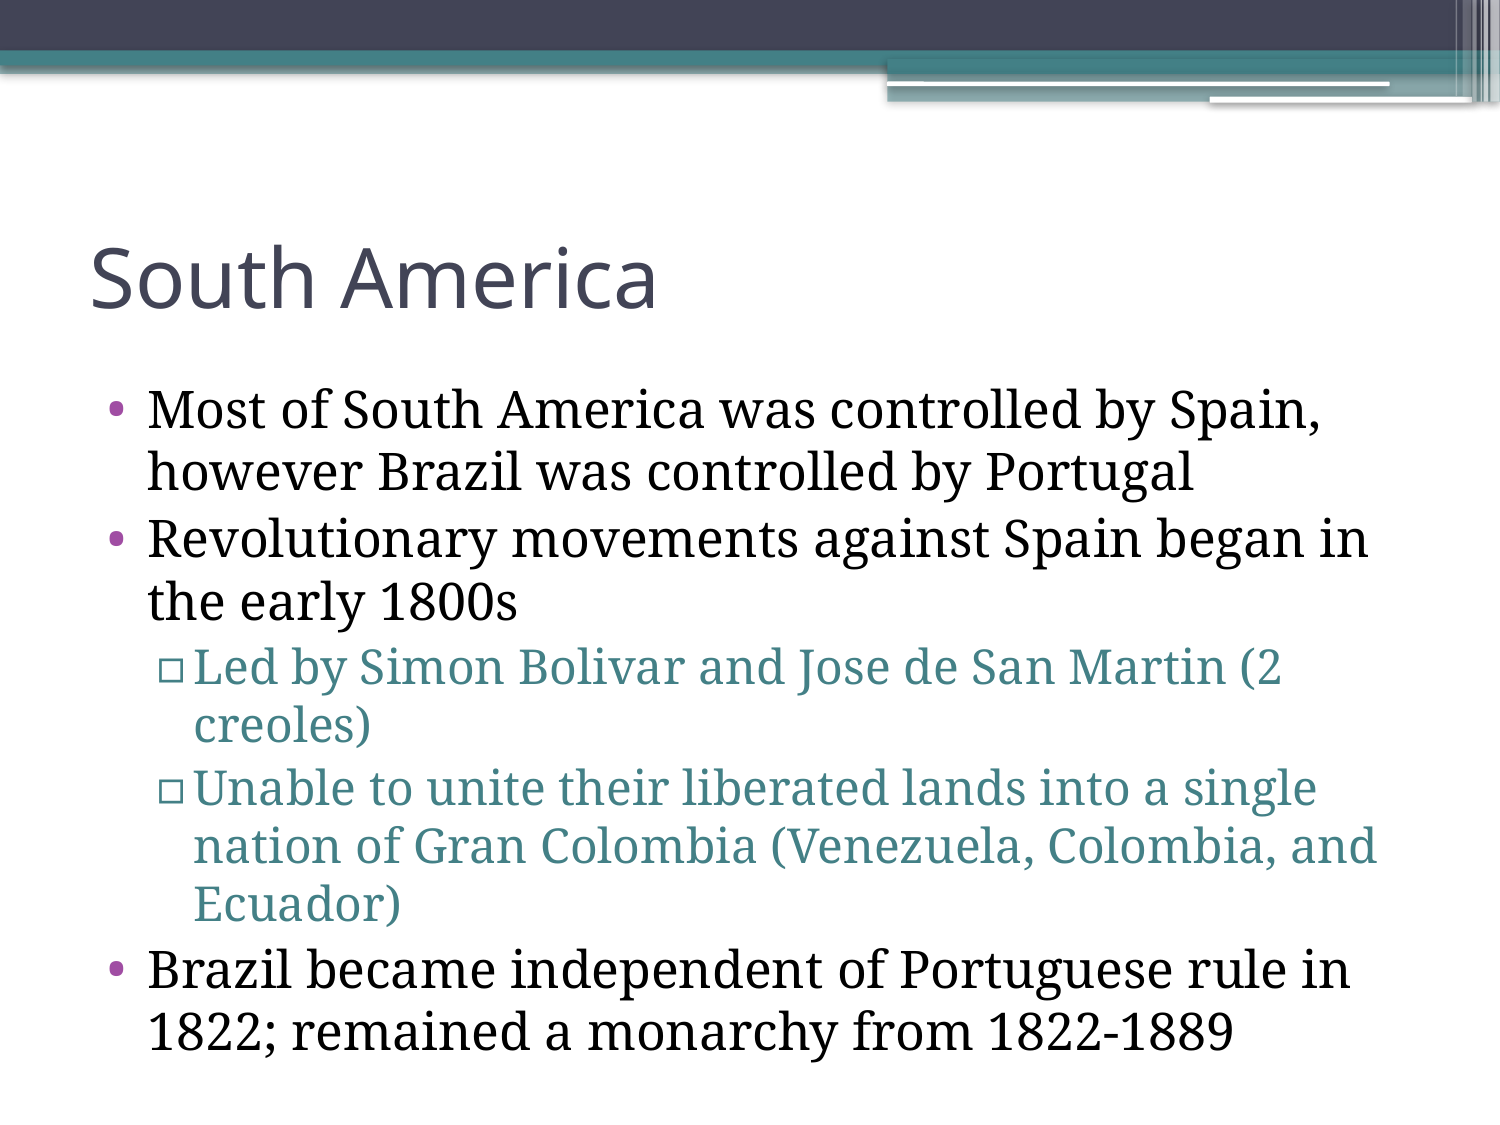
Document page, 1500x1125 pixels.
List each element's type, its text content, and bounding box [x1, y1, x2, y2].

list Most of South America was controlled by Spain, however Brazil was controlled by Portugal Revolutionary movements against Spain began in the early 1800s Led by Simon Bolivar and Jose de San Martin (2 creoles) Unable to unite their liberated lands into a single nation of Gran Colombia (Venezuela, Colombia, and Ecuador) Brazil became independent of Portuguese rule in 1822; remained a monarchy from 1822-1889 [75, 368, 1425, 1079]
title South America [75, 187, 1425, 363]
